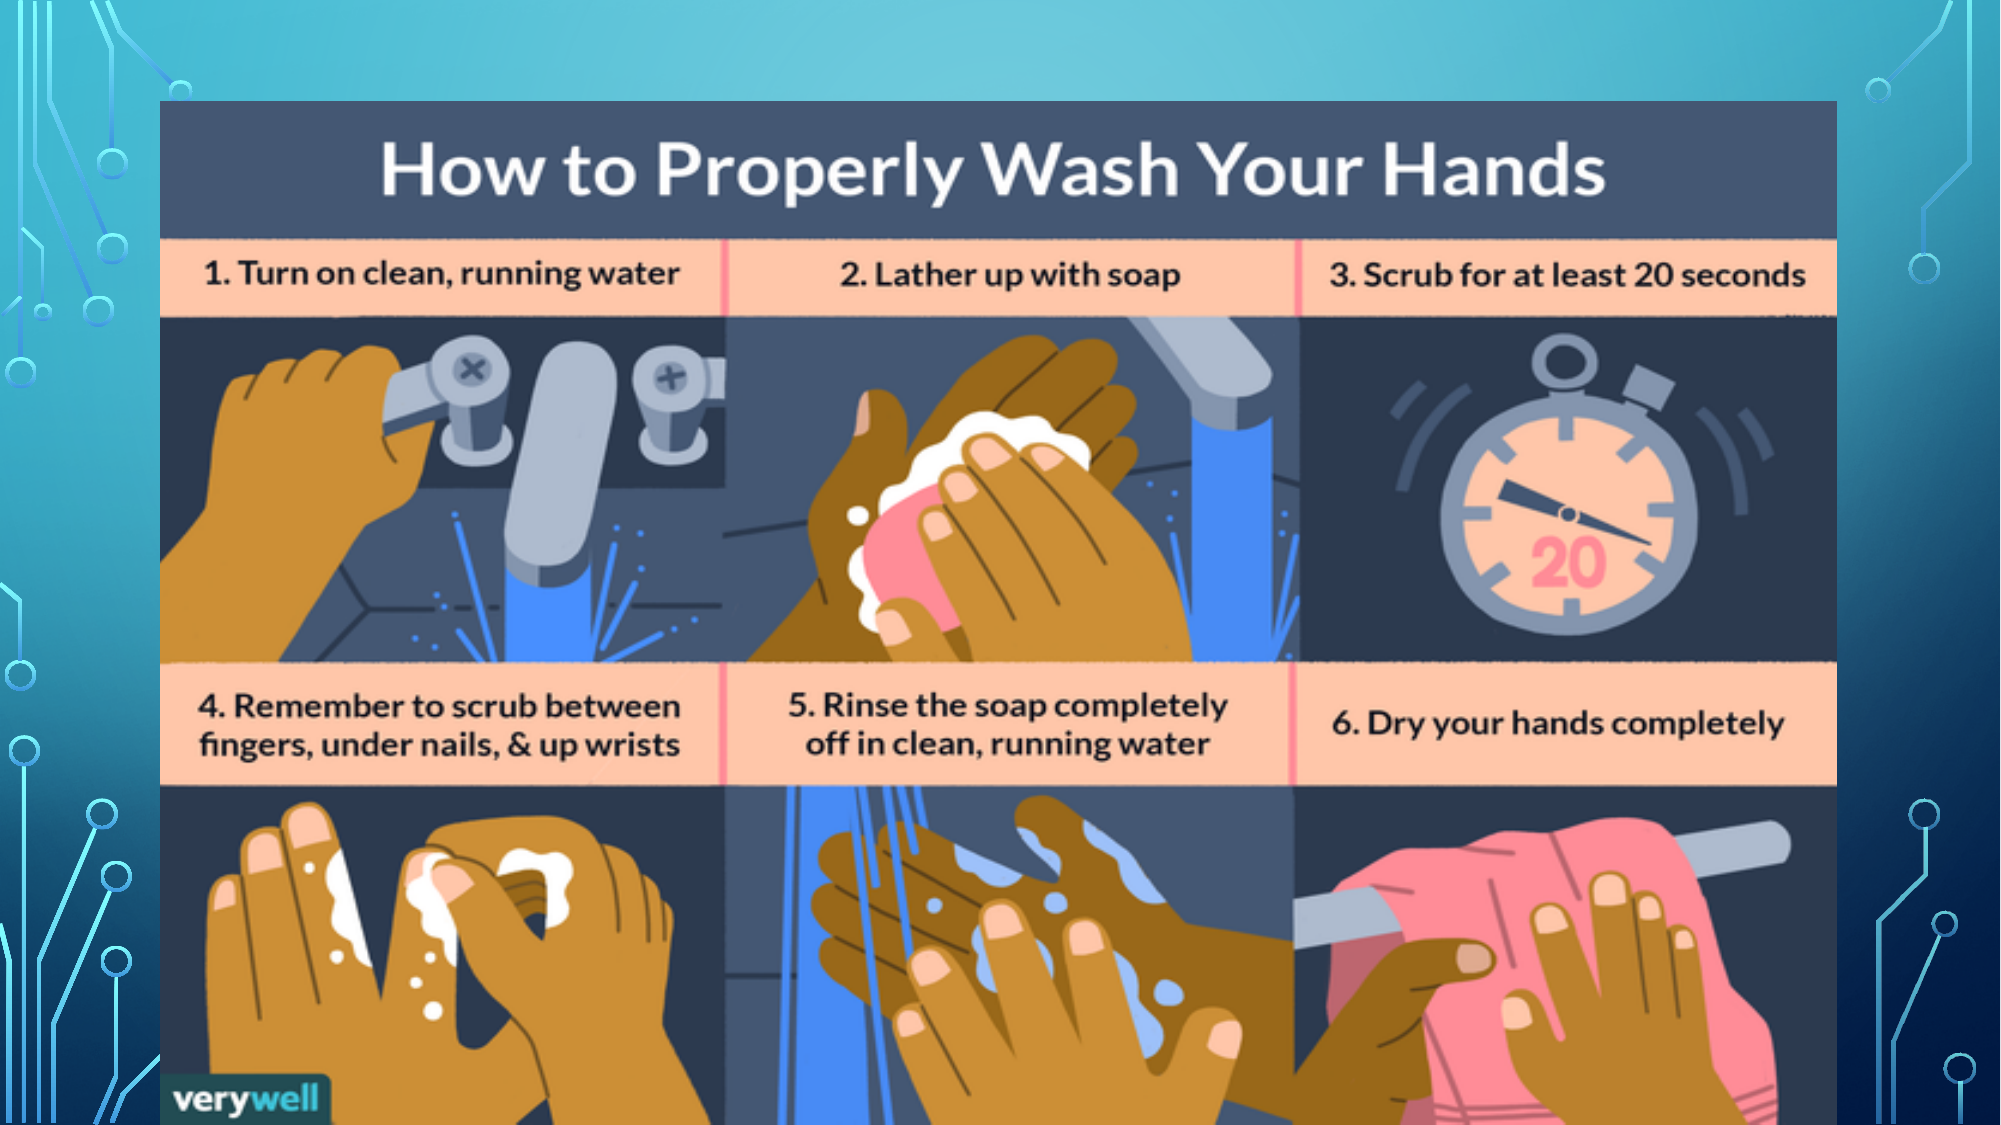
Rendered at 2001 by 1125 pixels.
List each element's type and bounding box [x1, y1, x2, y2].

list [160, 101, 1837, 1125]
